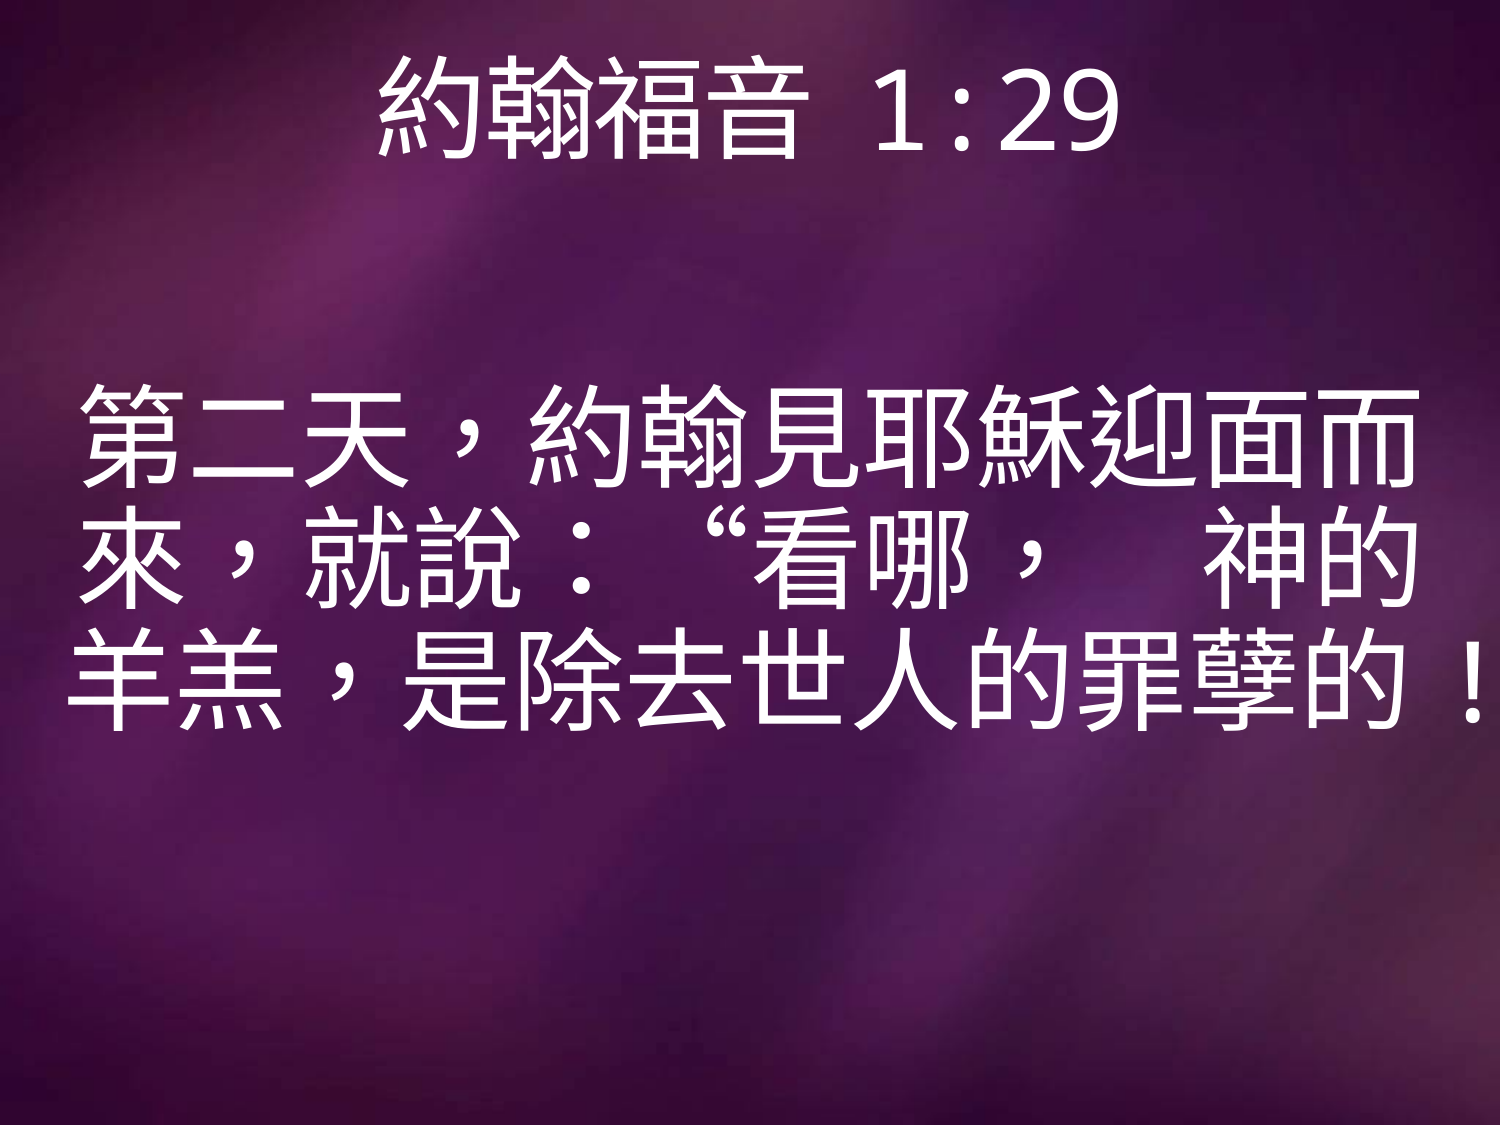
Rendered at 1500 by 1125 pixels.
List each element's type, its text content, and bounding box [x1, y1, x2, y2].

title 約翰福音 1:29 [62, 37, 1438, 174]
picture [0, 0, 1500, 1125]
list 第二天，約翰見耶穌迎面而來，就說：“看哪， 神的羊羔，是除去世人的罪孽的! [62, 381, 1438, 750]
